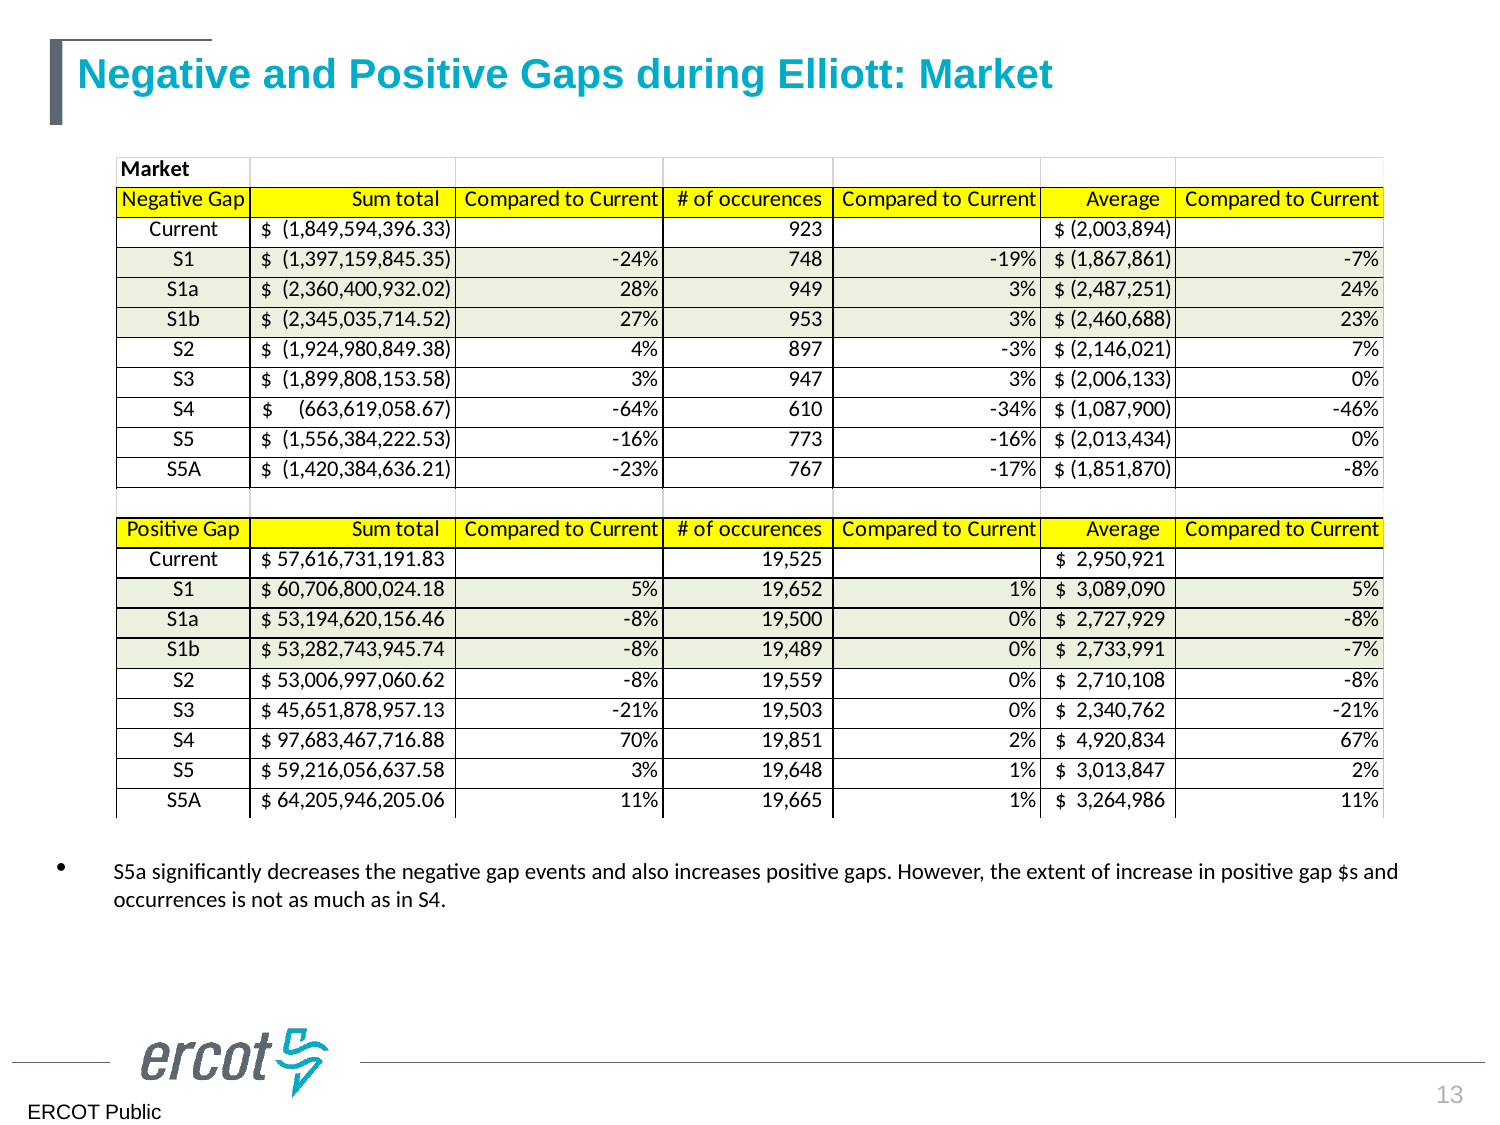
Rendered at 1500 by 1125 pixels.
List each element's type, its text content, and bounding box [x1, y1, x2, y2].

picture [137, 1024, 332, 1100]
title Negative and Positive Gaps during Elliott: Market [62, 39, 1450, 158]
slide_number 13 [1412, 1076, 1488, 1112]
picture [115, 156, 1385, 820]
text_box S5a significantly decreases the negative gap events and also increases positive gaps. However, the extent of increase in positive gap $s and occurrences is not as much as in S4. [42, 849, 1493, 967]
list [25, 125, 1414, 825]
